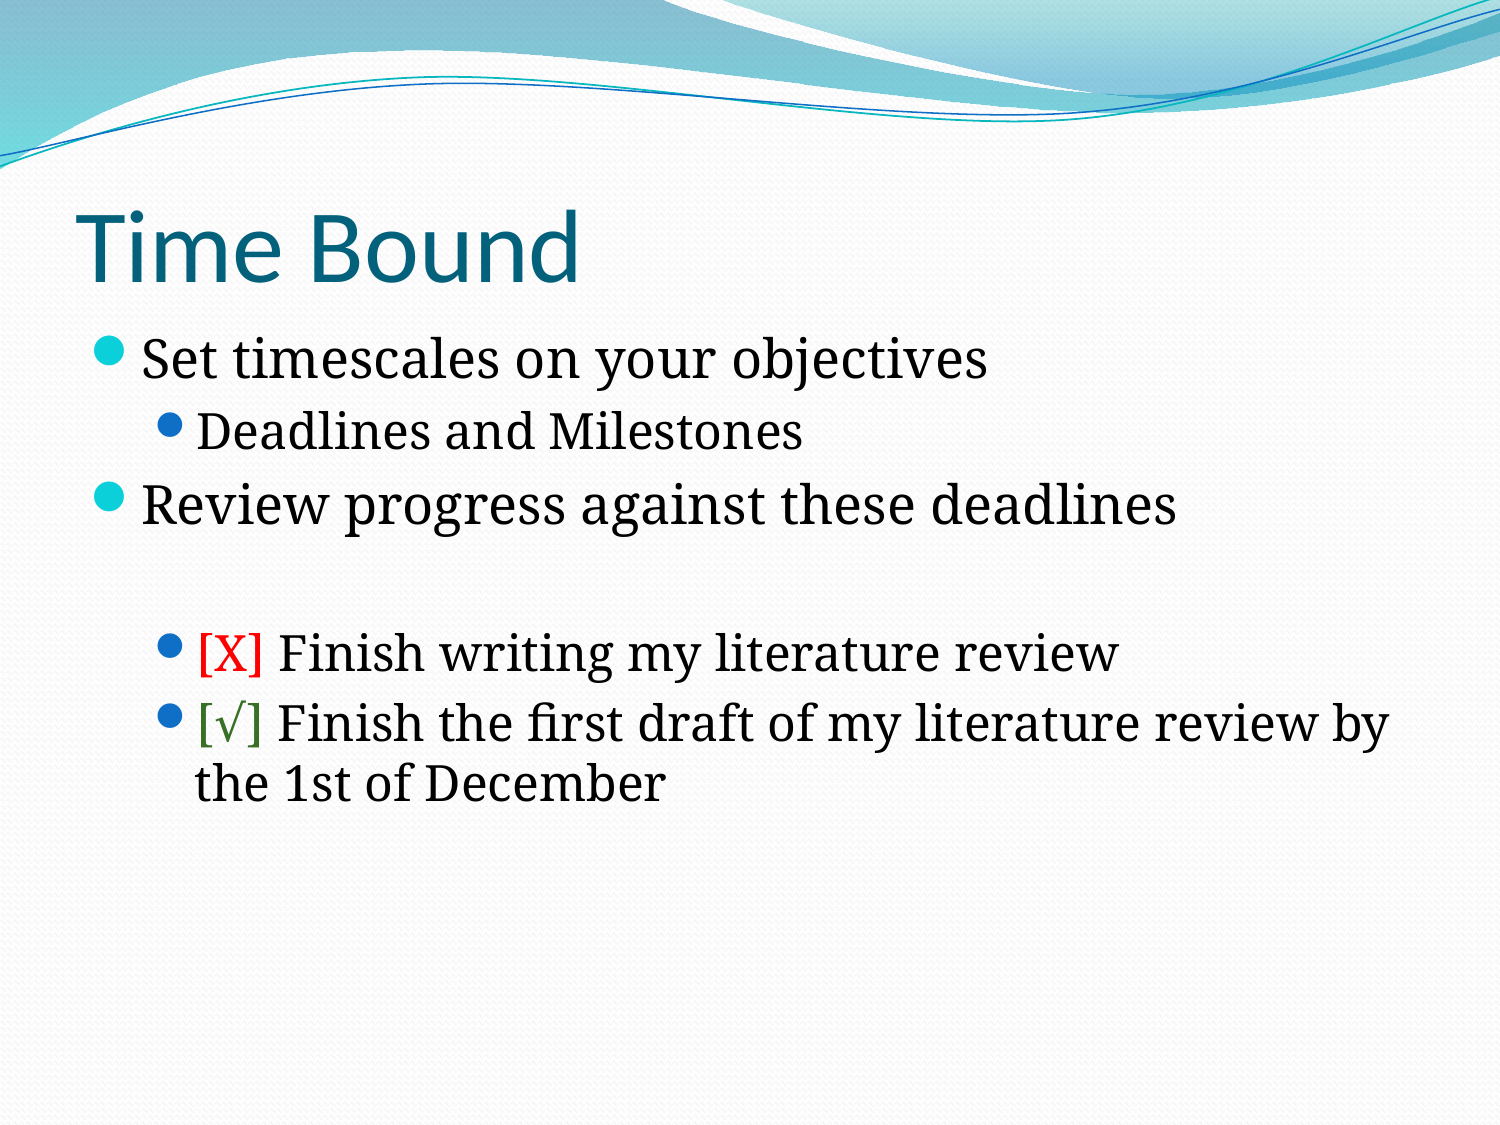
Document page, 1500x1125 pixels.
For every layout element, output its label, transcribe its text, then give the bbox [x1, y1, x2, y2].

title Time Bound [75, 115, 1425, 303]
list Set timescales on your objectives Deadlines and Milestones Review progress against these deadlines [X] Finish writing my literature review [√] Finish the first draft of my literature review by the 1st of December [75, 317, 1425, 1038]
